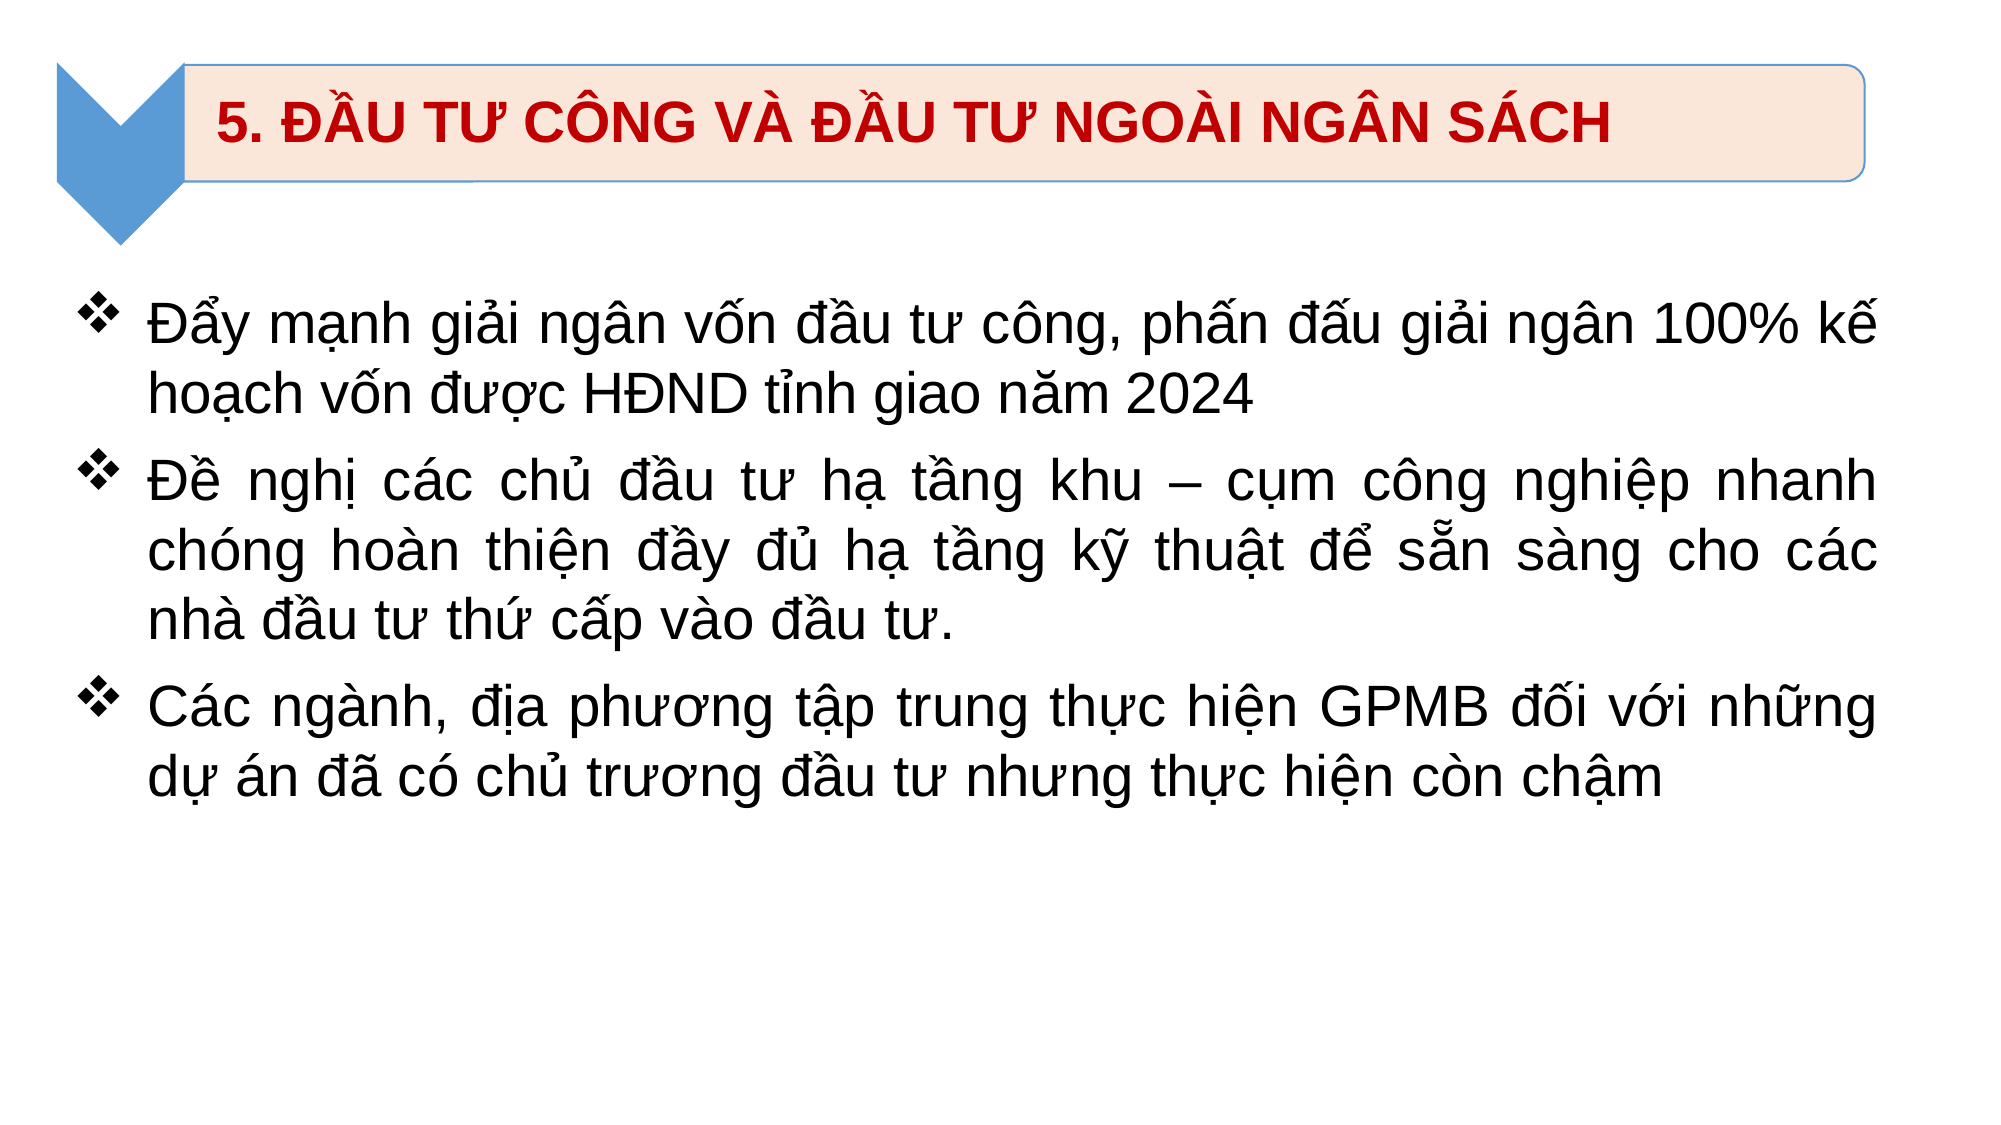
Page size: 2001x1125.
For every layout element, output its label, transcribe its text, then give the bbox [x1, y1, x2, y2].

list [57, 64, 1865, 245]
text_box Đẩy mạnh giải ngân vốn đầu tư công, phấn đấu giải ngân 100% kế hoạch vốn được HĐND tỉnh giao năm 2024 Đề nghị các chủ đầu tư hạ tầng khu – cụm công nghiệp nhanh chóng hoàn thiện đầy đủ hạ tầng kỹ thuật để sẵn sàng cho các nhà đầu tư thứ cấp vào đầu tư. Các ngành, địa phương tập trung thực hiện GPMB đối với những dự án đã có chủ trương đầu tư nhưng thực hiện còn chậm [57, 277, 1894, 903]
